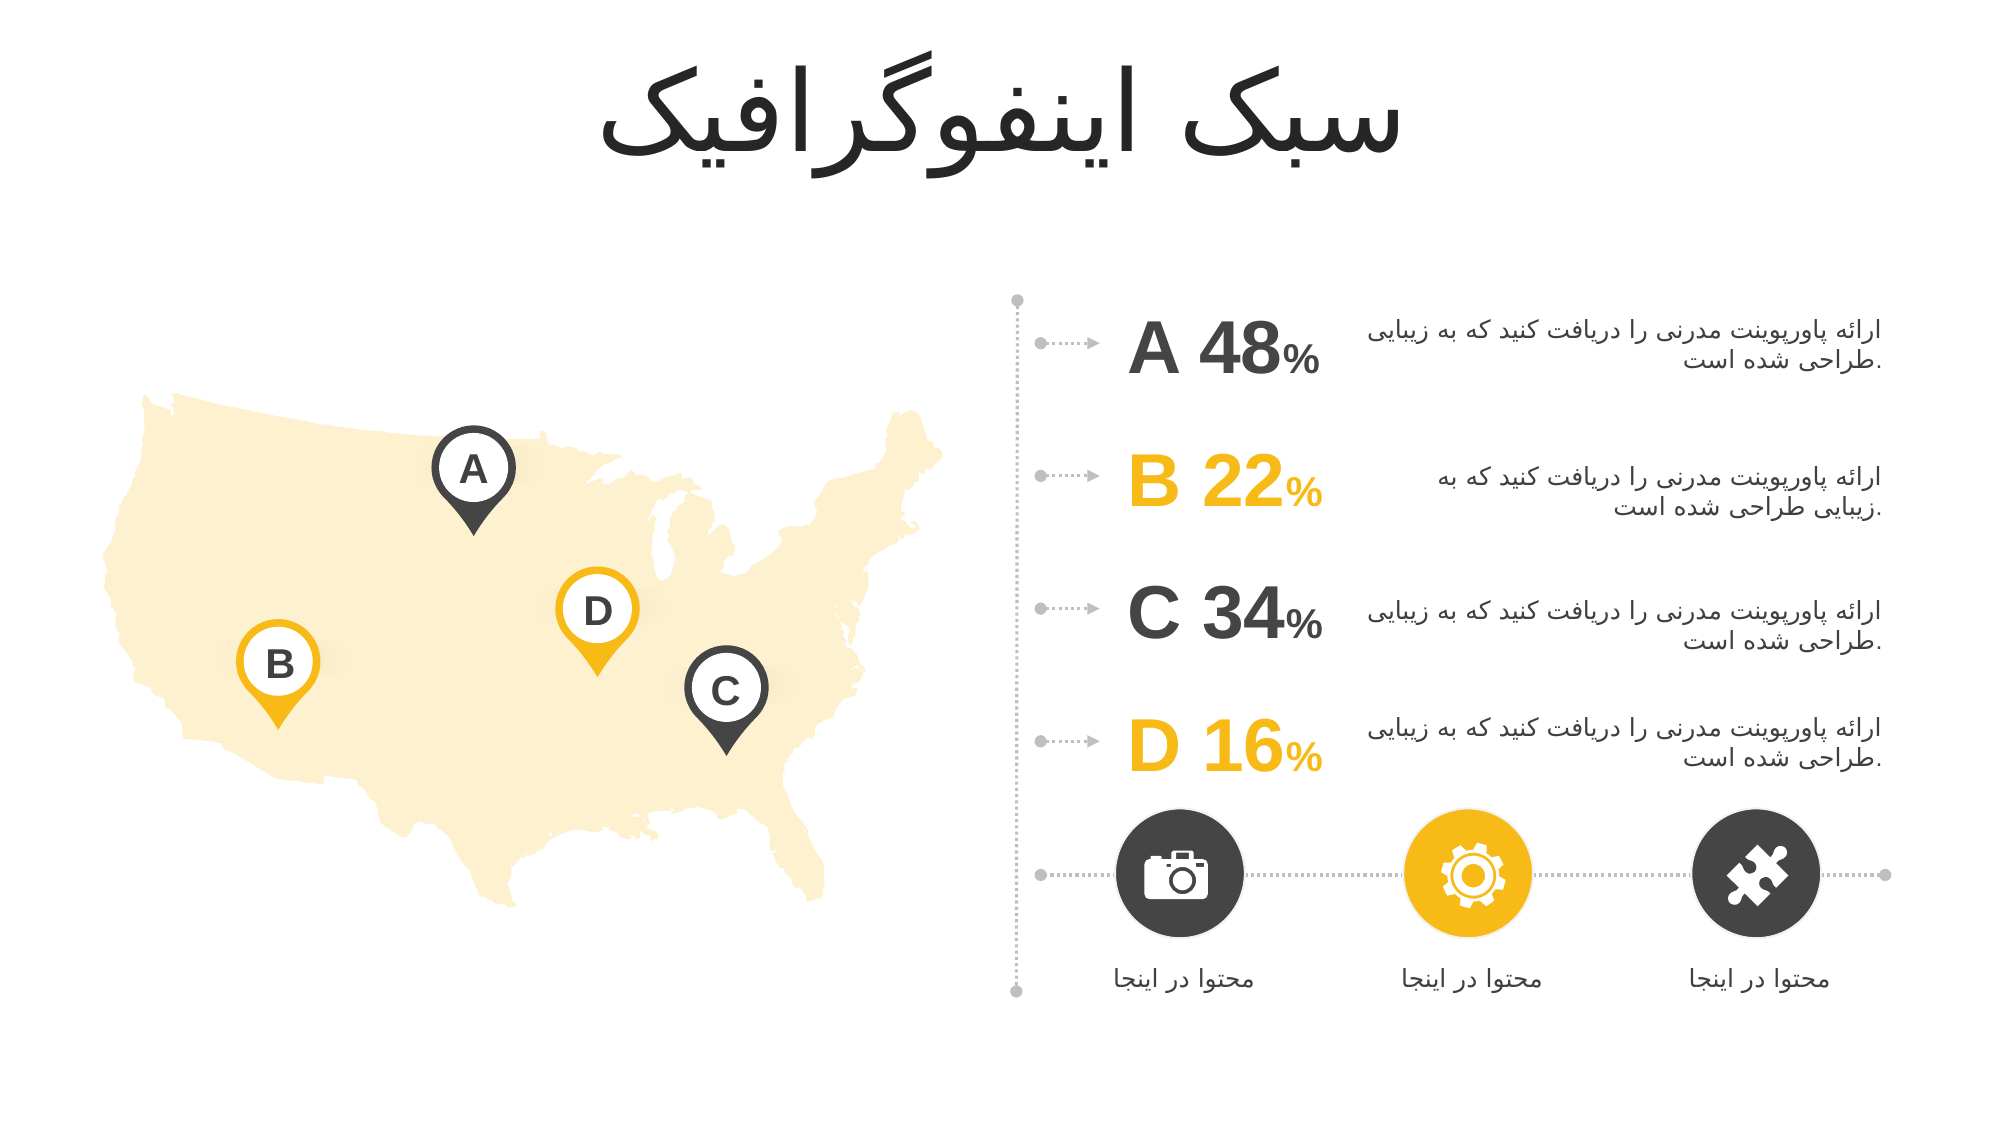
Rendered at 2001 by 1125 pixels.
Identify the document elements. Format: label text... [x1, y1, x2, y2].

text_box [1034, 337, 1100, 350]
text_box [1034, 602, 1100, 615]
text_box [1402, 807, 1535, 940]
text_box [1113, 807, 1246, 940]
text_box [431, 425, 516, 510]
text_box [1690, 807, 1823, 940]
list سبک اینفوگرافیک [53, 55, 1952, 175]
text_box [1725, 843, 1790, 908]
text_box [1823, 868, 1892, 882]
text_box [1034, 735, 1100, 748]
text_box ارائه پاورپوینت مدرنی را دریافت کنید که به زیبایی طراحی شده است. [1347, 587, 1898, 662]
text_box محتوا در اینجا [1367, 955, 1578, 1001]
text_box D 16% [1112, 689, 1338, 794]
text_box C 34% [1112, 556, 1338, 661]
text_box [1034, 469, 1100, 483]
text_box [102, 393, 943, 908]
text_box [555, 566, 640, 651]
text_box محتوا در اینجا [1654, 955, 1865, 1001]
text_box [1034, 868, 1113, 882]
text_box B 22% [1112, 423, 1338, 529]
text_box A 48% [1112, 290, 1335, 396]
text_box ارائه پاورپوینت مدرنی را دریافت کنید که به زیبایی طراحی شده است. [1347, 452, 1898, 528]
text_box ارائه پاورپوینت مدرنی را دریافت کنید که به زیبایی طراحی شده است. [1347, 704, 1898, 779]
text_box [1439, 841, 1507, 910]
text_box [1143, 849, 1209, 901]
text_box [235, 618, 321, 704]
text_box محتوا در اینجا [1079, 955, 1290, 1001]
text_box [684, 645, 769, 730]
text_box ارائه پاورپوینت مدرنی را دریافت کنید که به زیبایی طراحی شده است. [1347, 305, 1898, 381]
